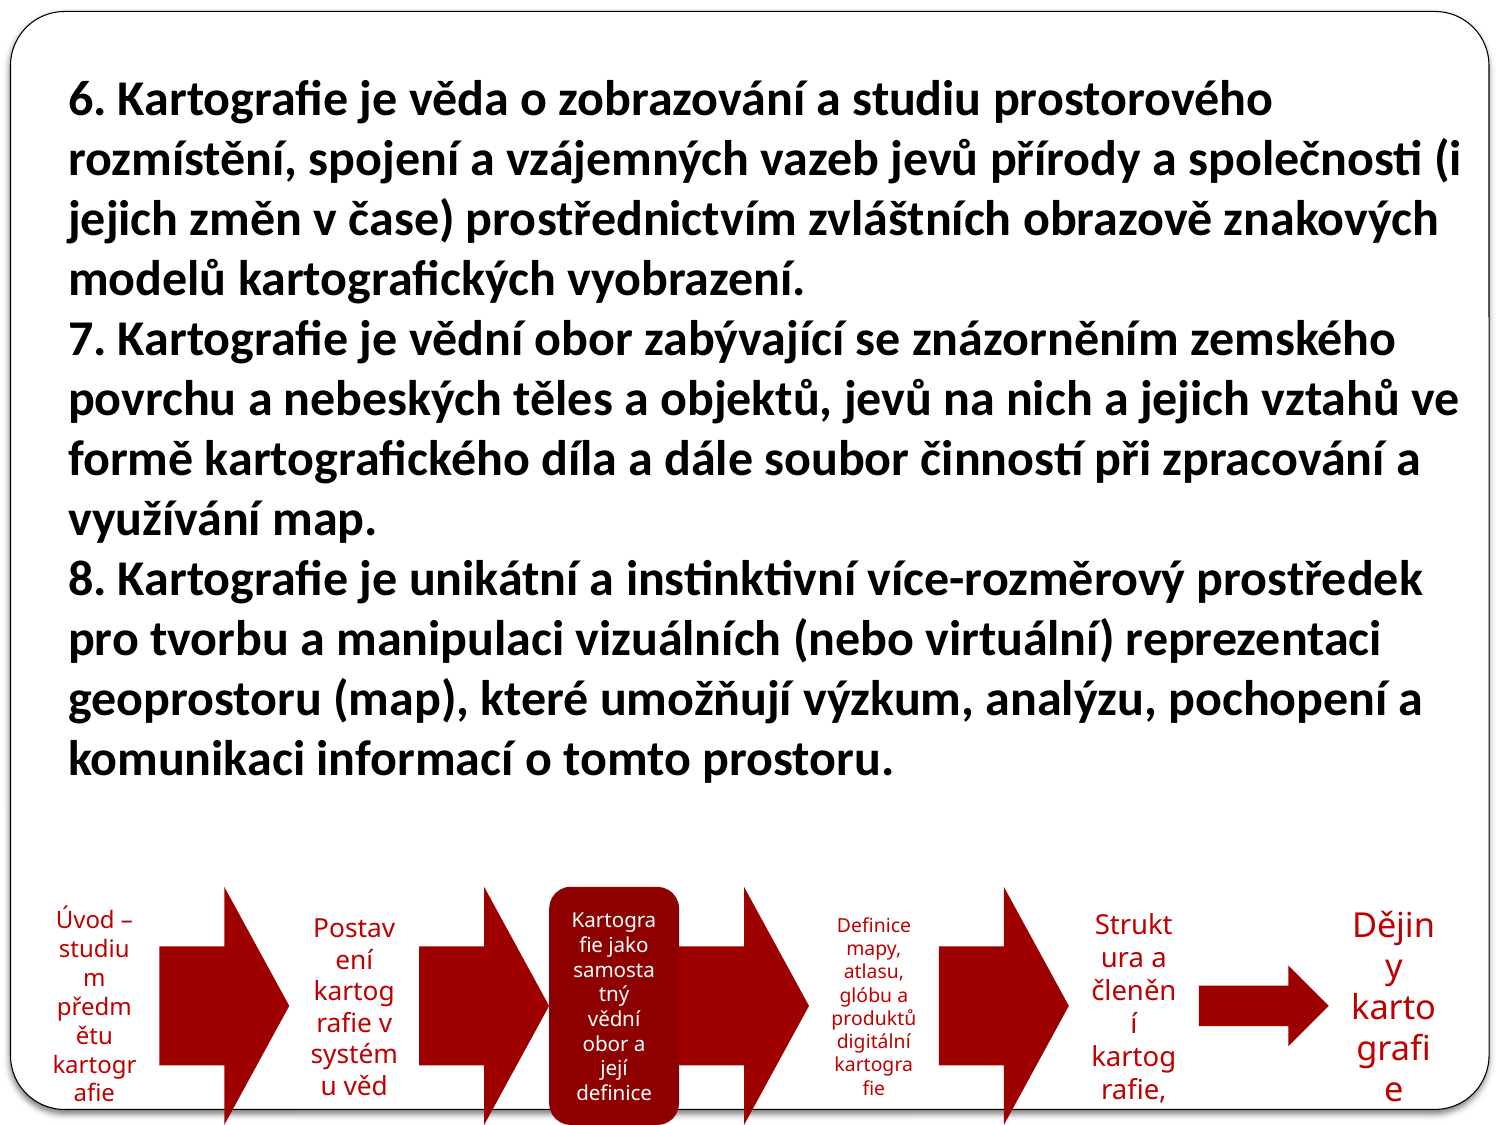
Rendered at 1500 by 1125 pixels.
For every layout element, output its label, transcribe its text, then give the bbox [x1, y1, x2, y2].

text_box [29, 886, 1459, 1125]
text_box 6. Kartografie je věda o zobrazování a studiu prostorového rozmístění, spojení a vzájemných vazeb jevů přírody a společnosti (i jejich změn v čase) prostřednictvím zvláštních obrazově znakových modelů kartografických vyobrazení. 7. Kartografie je vědní obor zabývající se znázorněním zemského povrchu a nebeských těles a objektů, jevů na nich a jejich vztahů ve formě kartografického díla a dále soubor činností při zpracování a využívání map. 8. Kartografie je unikátní a instinktivní více-rozměrový prostředek pro tvorbu a manipulaci vizuálních (nebo virtuální) reprezentaci geoprostoru (map), které umožňují výzkum, analýzu, pochopení a komunikaci informací o tomto prostoru. [53, 58, 1500, 794]
